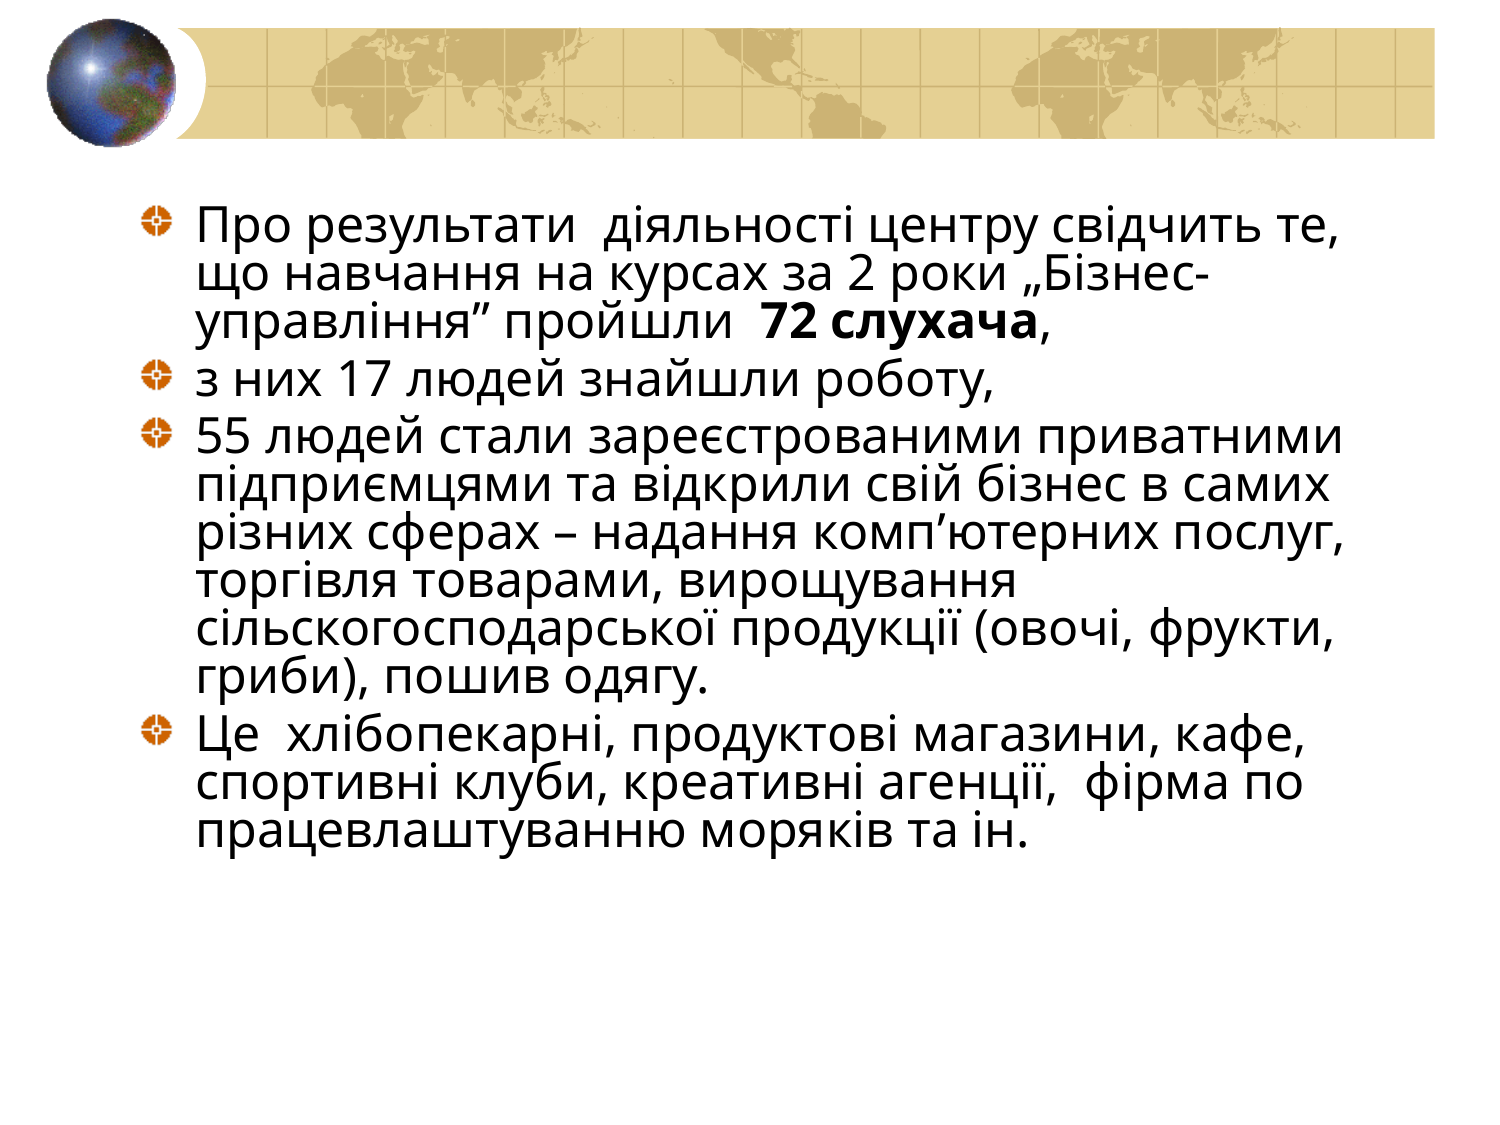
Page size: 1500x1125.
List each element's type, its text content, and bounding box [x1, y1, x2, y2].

picture [138, 713, 174, 749]
picture [138, 358, 174, 394]
picture [138, 204, 174, 240]
picture [138, 416, 174, 452]
list Про результати діяльності центру свідчить те, що навчання на курсах за 2 роки „Бізнес-управління” пройшли 72 слухача, з них 17 людей знайшли роботу, 55 людей стали зареєстрованими приватними підприємцями та відкрили свій бізнес в самих різних сферах – надання комп’ютерних послуг, торгівля товарами, вирощування сільскогосподарської продукції (овочі, фрукти, гриби), пошив одягу. Це хлібопекарні, продуктові магазини, кафе, спортивні клуби, креативні агенції, фірма по працевлаштуванню моряків та ін. [123, 196, 1399, 905]
picture [42, 14, 190, 151]
